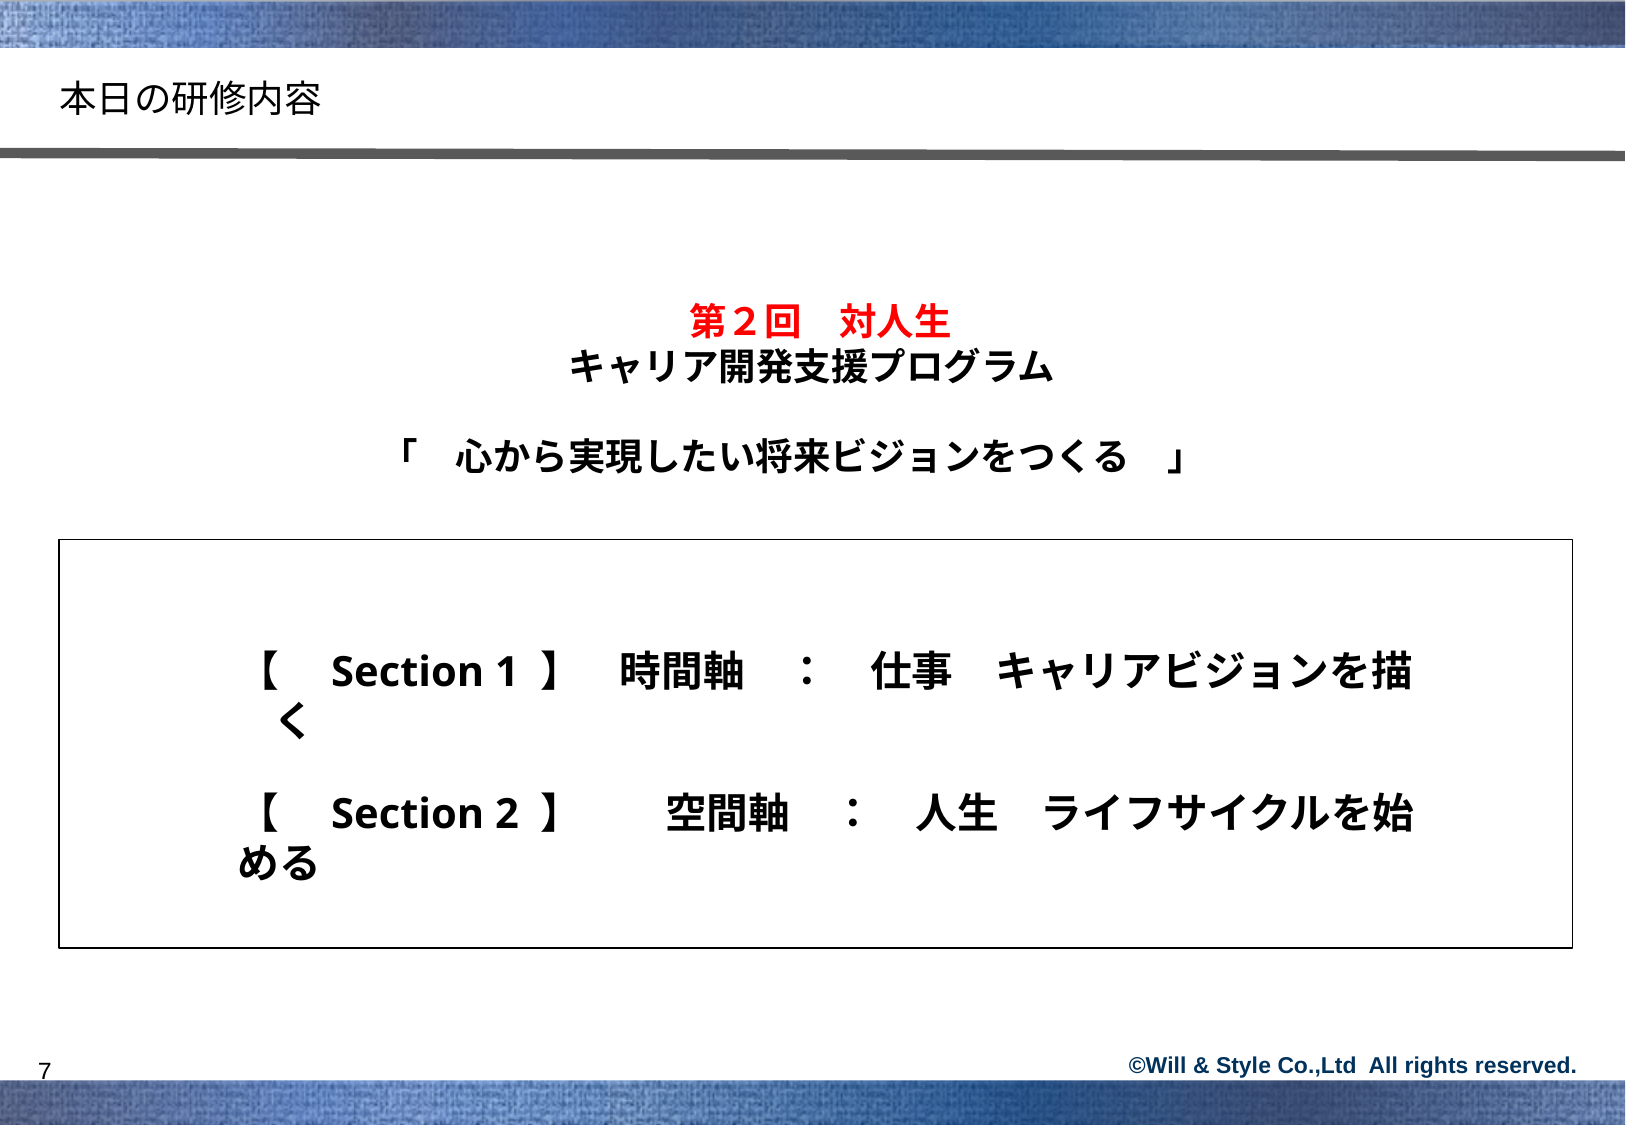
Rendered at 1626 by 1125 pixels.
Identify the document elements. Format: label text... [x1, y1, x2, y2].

picture [0, 1079, 1626, 1125]
text_box 第２回 対人生 キャリア開発支援プログラム 「 心から実現したい将来ビジョンをつくる 」 [0, 323, 1625, 453]
picture [0, 0, 1626, 48]
text_box [58, 539, 1573, 949]
text_box 本日の研修内容 [0, 32, 1625, 162]
